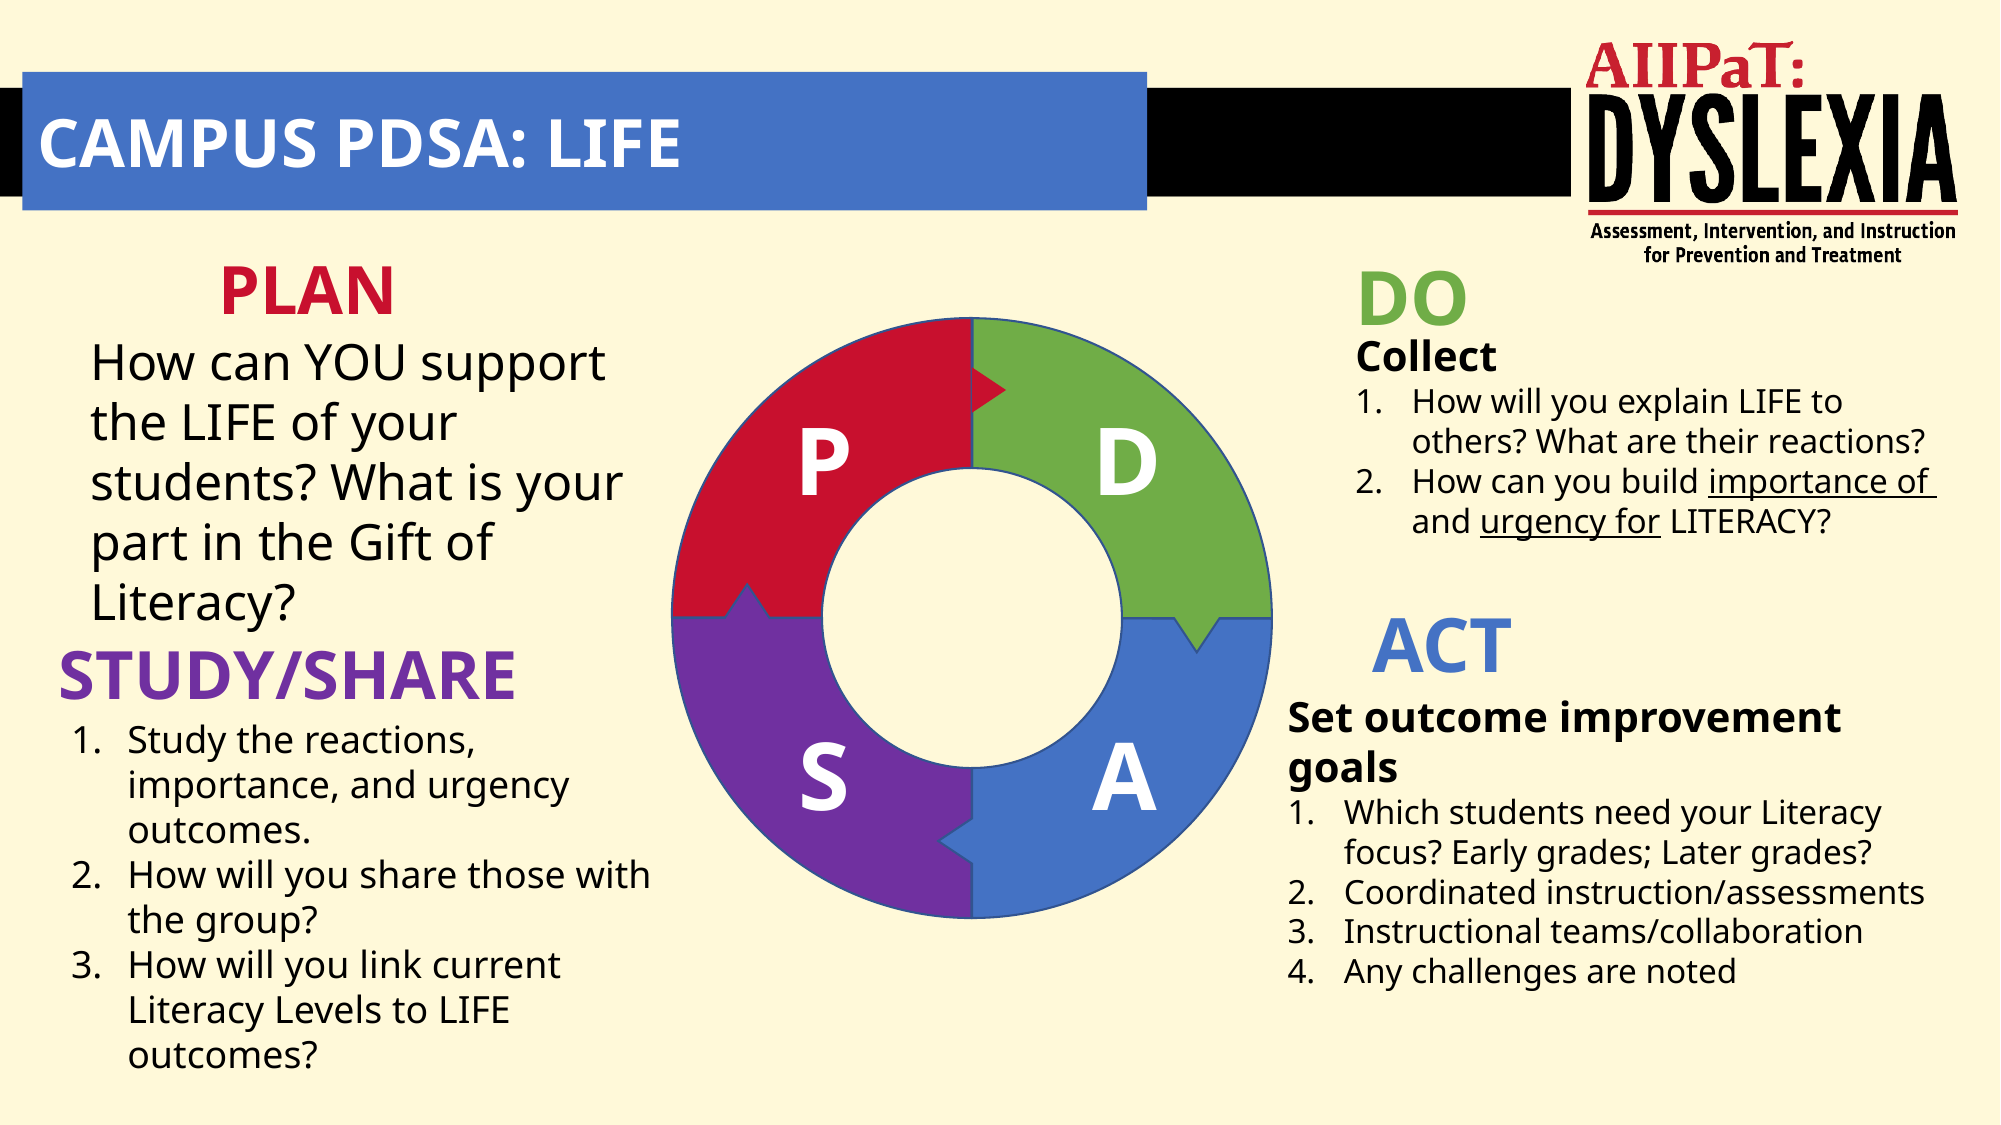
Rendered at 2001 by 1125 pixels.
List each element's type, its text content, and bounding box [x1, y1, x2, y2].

text_box STUDY/SHARE [43, 625, 534, 721]
picture [0, 4, 2000, 283]
text_box Collect How will you explain LIFE to others? What are their reactions? How can you build importance of and urgency for LITERACY? [1340, 322, 1966, 548]
text_box Study the reactions, importance, and urgency outcomes. How will you share those with the group? How will you link current Literacy Levels to LIFE outcomes? [56, 708, 709, 1084]
text_box How can YOU support the LIFE of your students? What is your part in the Gift of Literacy? [75, 322, 671, 688]
text_box ACT [1357, 590, 1529, 696]
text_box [671, 317, 1272, 918]
text_box DO [1340, 283, 1604, 348]
text_box PLAN [203, 283, 482, 336]
text_box Set outcome improvement goals Which students need your Literacy focus? Early grades; Later grades? Coordinated instruction/assessments Instructional teams/collaboration Any challenges are noted [1272, 683, 1973, 999]
